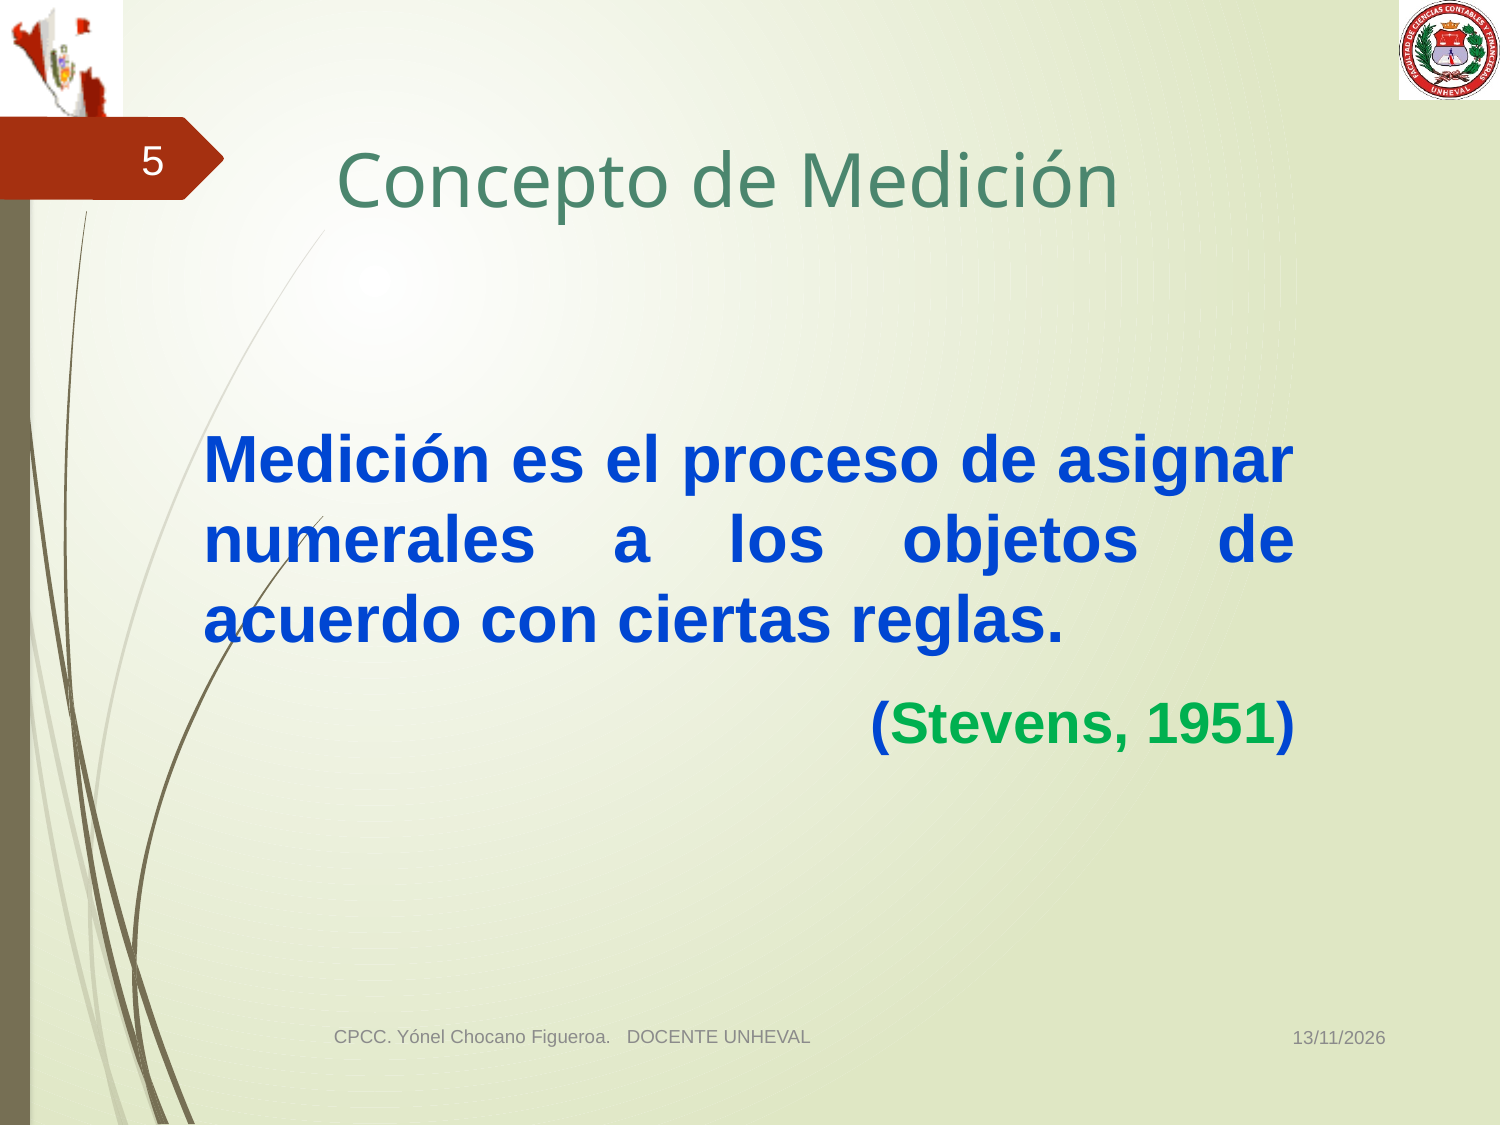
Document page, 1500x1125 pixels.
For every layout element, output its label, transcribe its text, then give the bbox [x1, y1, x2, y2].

title Concepto de Medición [123, 125, 1294, 268]
picture [1399, 0, 1500, 100]
picture [0, 0, 123, 116]
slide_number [1275, 1006, 1401, 1068]
footer CPCC. Yónel Chocano Figueroa. DOCENTE UNHEVAL [318, 1006, 1257, 1067]
text_box Medición es el proceso de asignar numerales a los objetos de acuerdo con ciertas reglas. (Stevens, 1951) [188, 408, 1311, 763]
slide_number 5 [83, 129, 180, 190]
